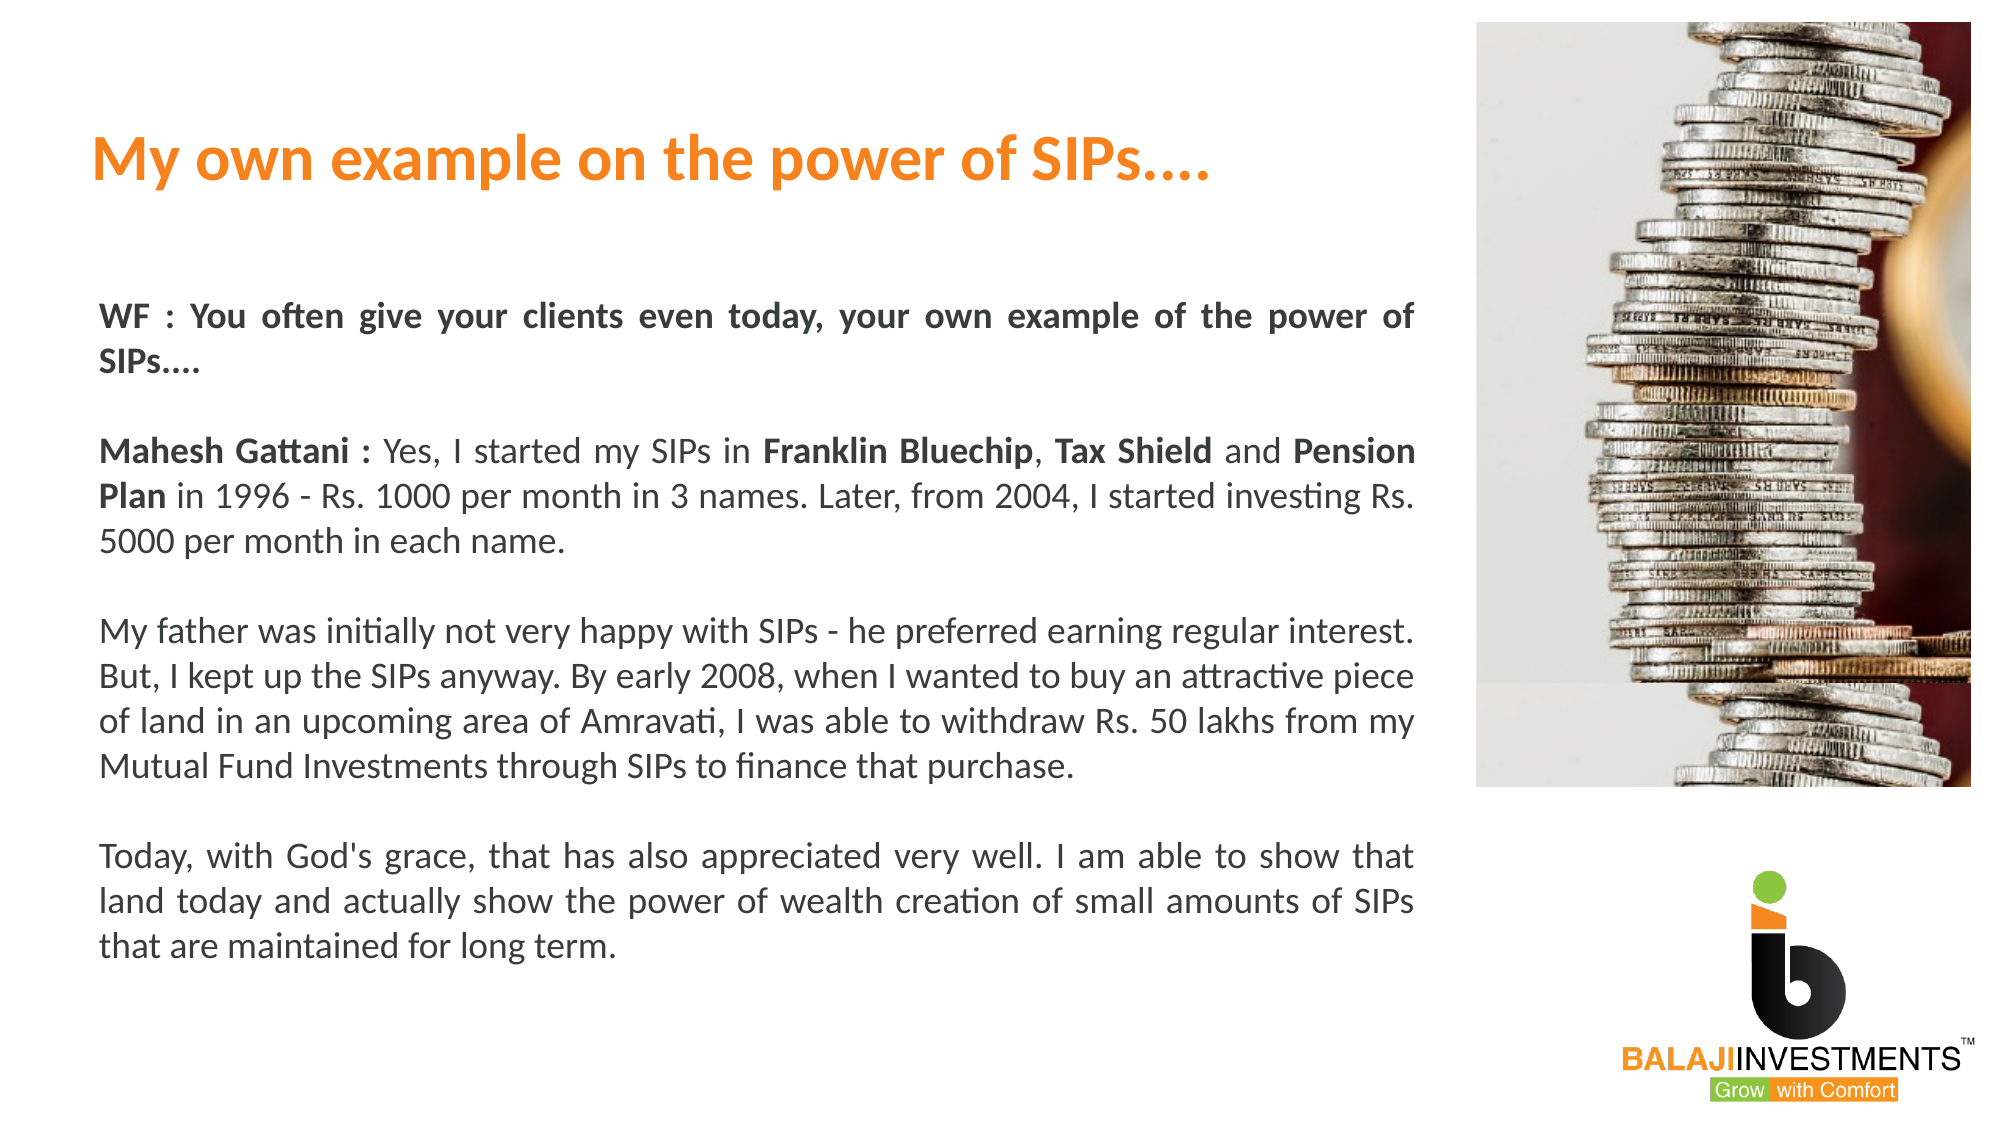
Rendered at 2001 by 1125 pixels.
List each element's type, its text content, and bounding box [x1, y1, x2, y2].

text_box WF : You often give your clients even today, your own example of the power of SIPs.... Mahesh Gattani : Yes, I started my SIPs in Franklin Bluechip, Tax Shield and Pension Plan in 1996 - Rs. 1000 per month in 3 names. Later, from 2004, I started investing Rs. 5000 per month in each name. My father was initially not very happy with SIPs - he preferred earning regular interest. But, I kept up the SIPs anyway. By early 2008, when I wanted to buy an attractive piece of land in an upcoming area of Amravati, I was able to withdraw Rs. 50 lakhs from my Mutual Fund Investments through SIPs to finance that purchase. Today, with God's grace, that has also appreciated very well. I am able to show that land today and actually show the power of wealth creation of small amounts of SIPs that are maintained for long term. [91, 284, 1424, 974]
title My own example on the power of SIPs.... [90, 96, 1367, 222]
text_box [1476, 22, 1971, 787]
picture [1604, 856, 1985, 1116]
